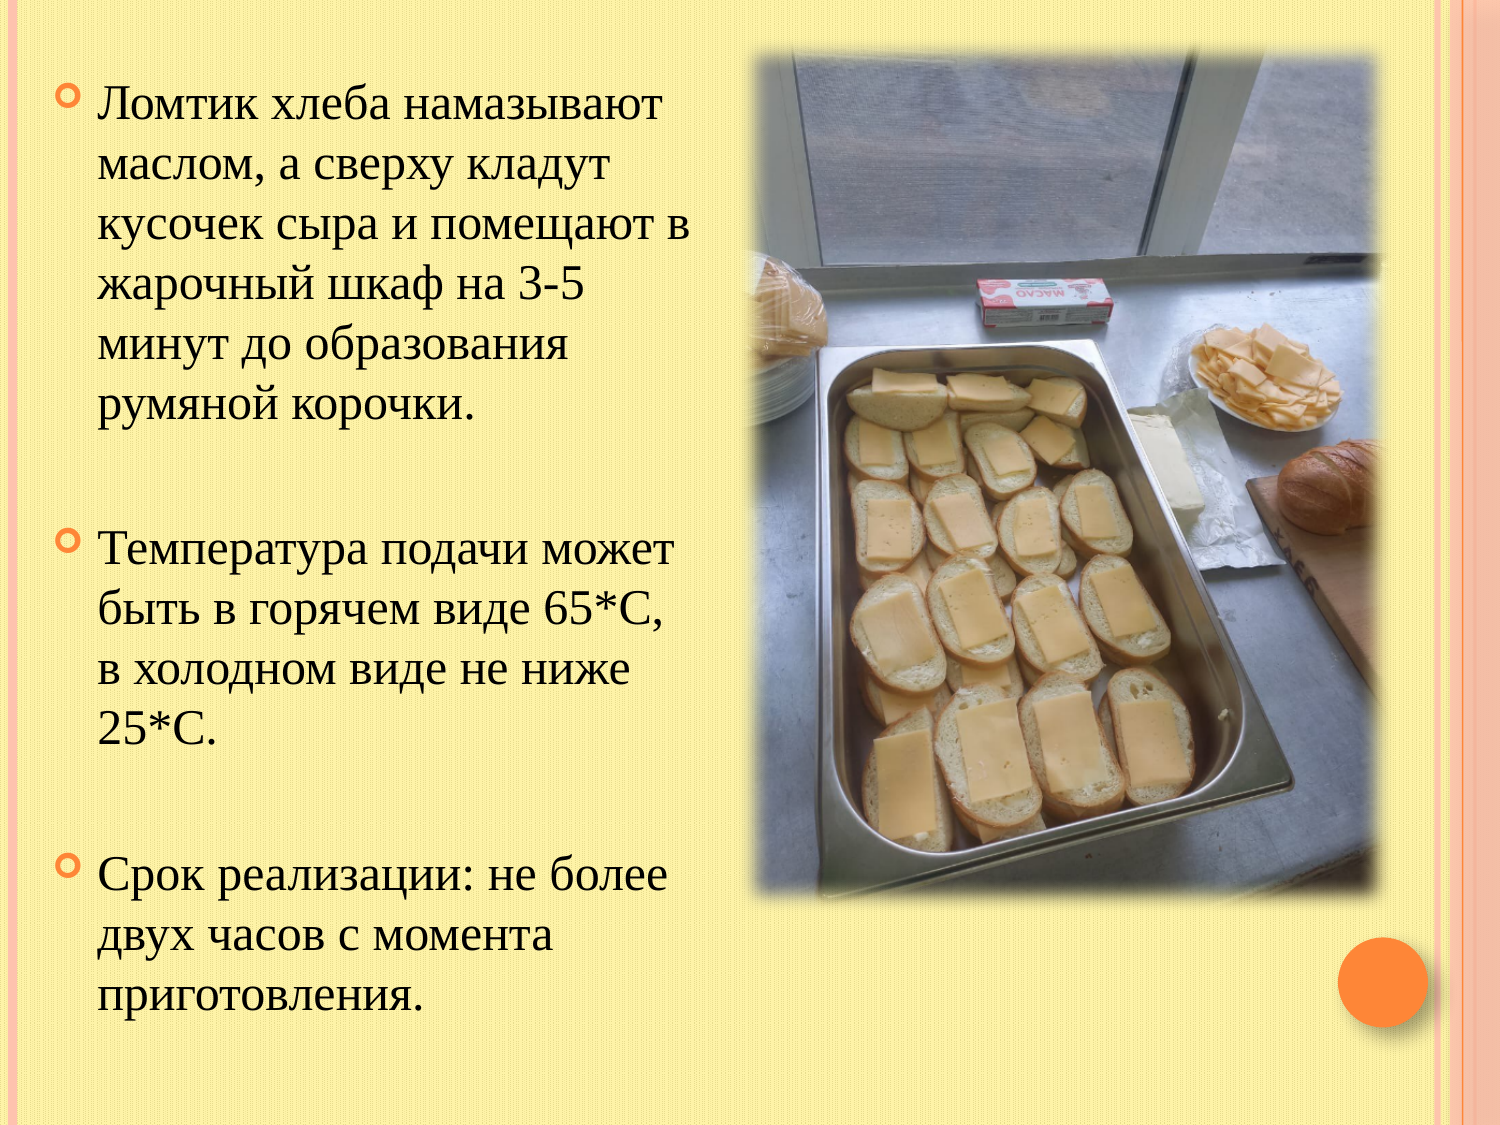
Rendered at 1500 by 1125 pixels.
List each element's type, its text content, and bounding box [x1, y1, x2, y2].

list Ломтик хлеба намазывают маслом, а сверху кладут кусочек сыра и помещают в жарочный шкаф на 3-5 минут до образования румяной корочки. Температура подачи может быть в горячем виде 65*С, в холодном виде не ниже 25*С. Срок реализации: не более двух часов с момента приготовления. [37, 62, 713, 1063]
picture [737, 37, 1394, 913]
